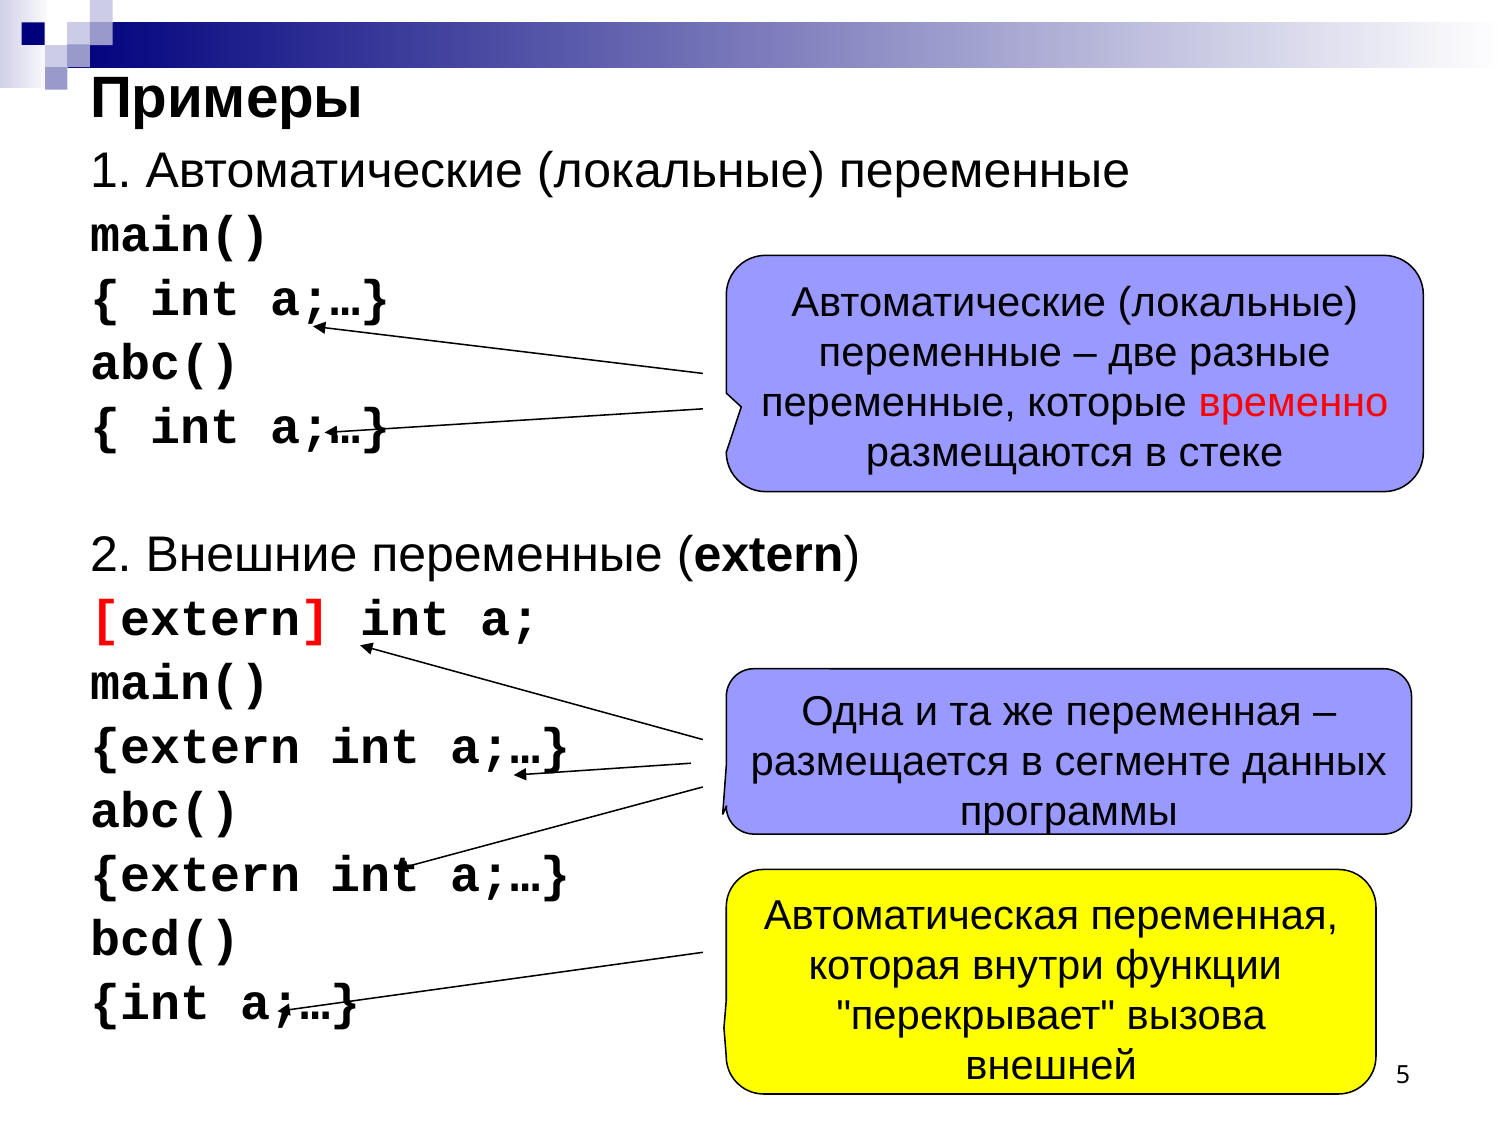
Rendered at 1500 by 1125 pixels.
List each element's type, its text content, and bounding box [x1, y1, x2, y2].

text_box [277, 952, 703, 1016]
text_box [360, 642, 703, 740]
text_box [312, 321, 703, 374]
text_box Одна и та же переменная – размещается в сегменте данных программы [722, 668, 1412, 835]
text_box Автоматические (локальные) переменные – две разные переменные, которые временно размещаются в стеке [726, 255, 1424, 492]
slide_number 5 [1074, 1083, 1426, 1101]
text_box [513, 763, 691, 781]
title Примеры [74, 74, 1426, 114]
text_box Автоматическая переменная, которая внутри функции "перекрывает" вызова внешней [723, 869, 1376, 1094]
list 1. Автоматические (локальные) переменные main() { int a;…} abc() { int a;…} 2. Внешние переменные (extern) [extern] int a; main() {extern int a;…} abc() {extern int a;…} bcd() {int a;…} [74, 136, 1426, 1083]
text_box [324, 408, 703, 438]
text_box [395, 786, 703, 873]
